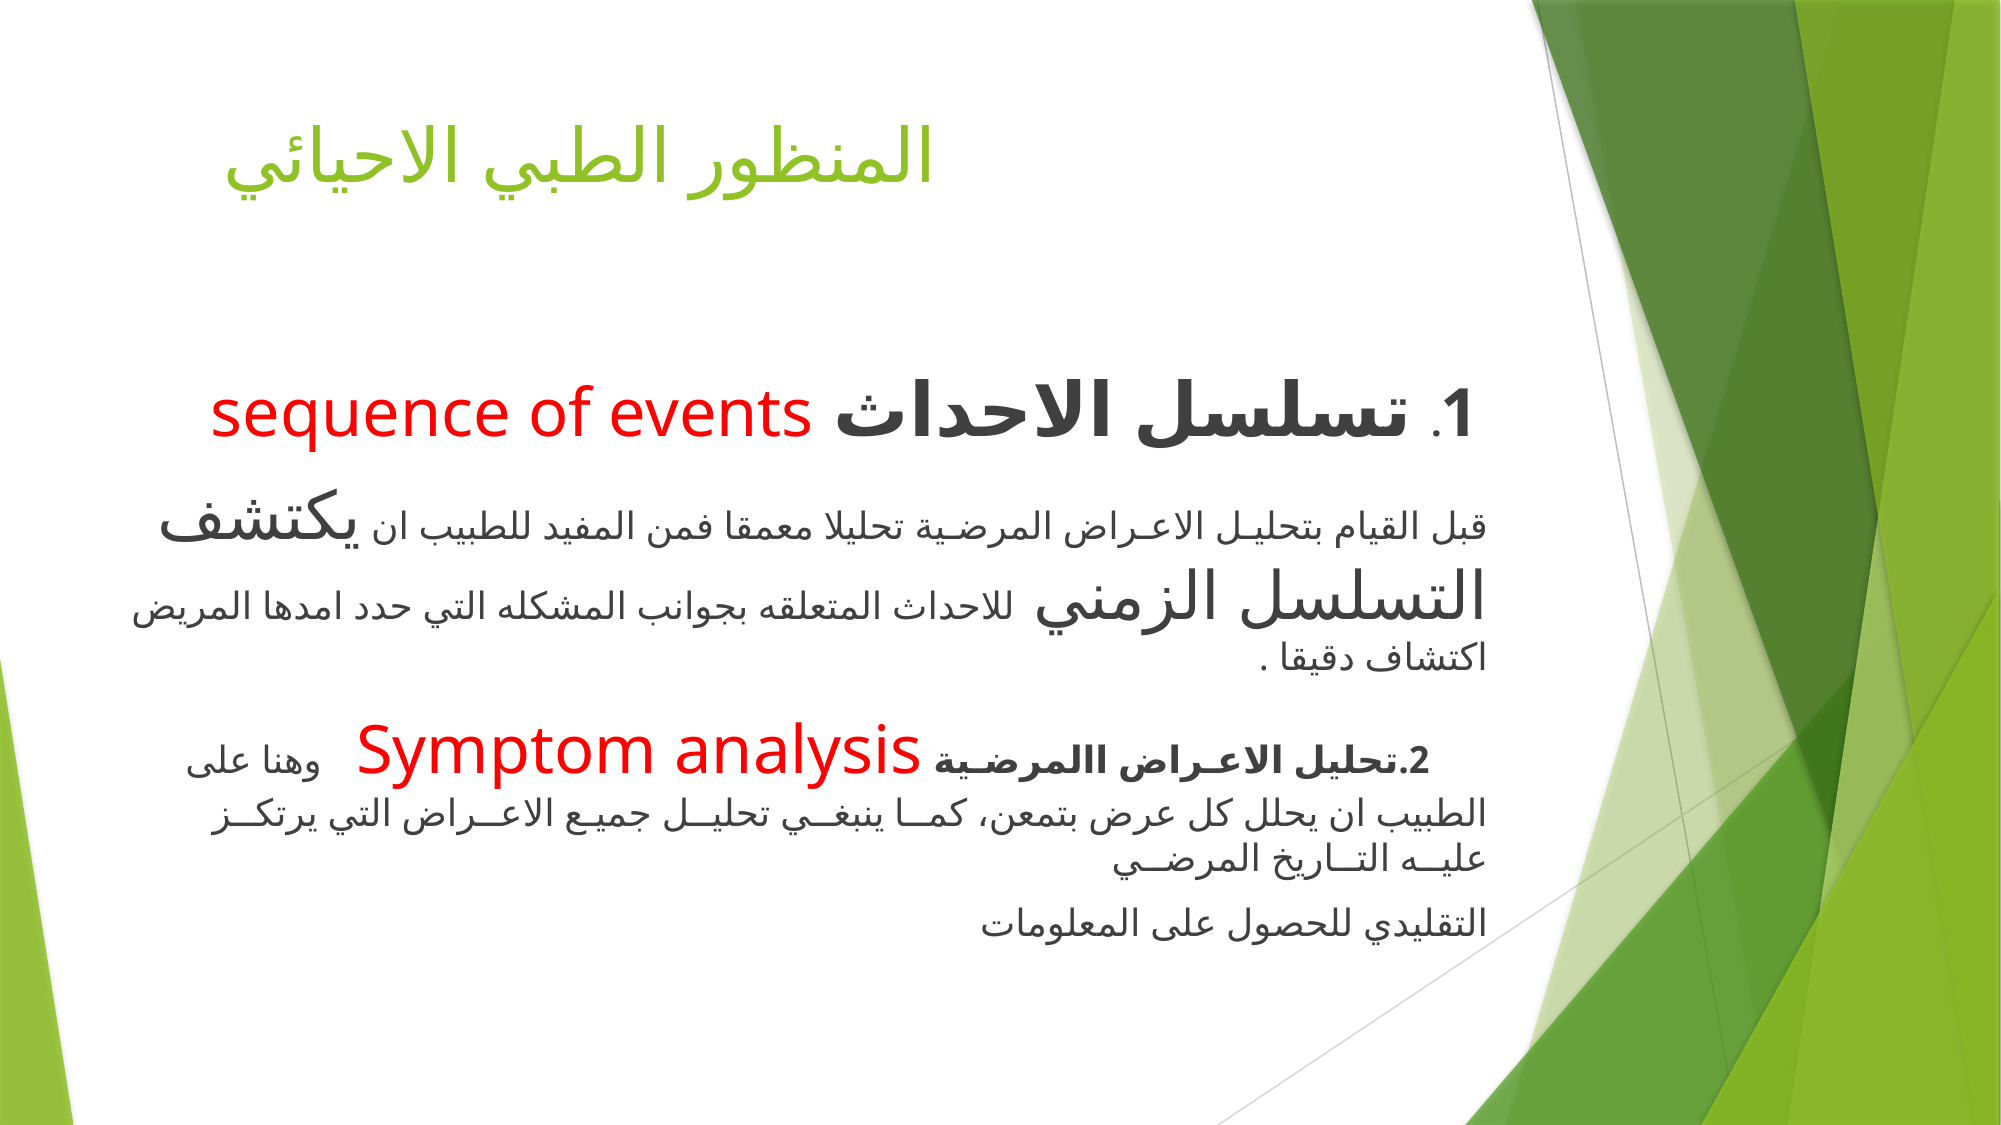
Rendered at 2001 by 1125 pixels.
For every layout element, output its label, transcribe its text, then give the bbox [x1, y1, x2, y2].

title المنظور الطبي الاحيائي [111, 99, 1522, 317]
list 1. تسلسل الاحداث sequence of events قبل القيام بتحليـل الاعـراض المرضـية تحليلا معمقا فمن المفيد للطبيب ان يكتشف التسلسل الزمني للاحداث المتعلقه بجوانب المشكله التي حدد امدها المريض اكتشاف دقيقا . 2.تحليل الاعـراض االمرضـية Symptom analysis وهنا على الطبيب ان يحلل كل عرض بتمعن، كمــا ينبغــي تحليــل جميـع الاعــراض التي يرتكــز عليــه التــاريخ المرضــي التقليدي للحصول على المعلومات [111, 354, 1522, 992]
